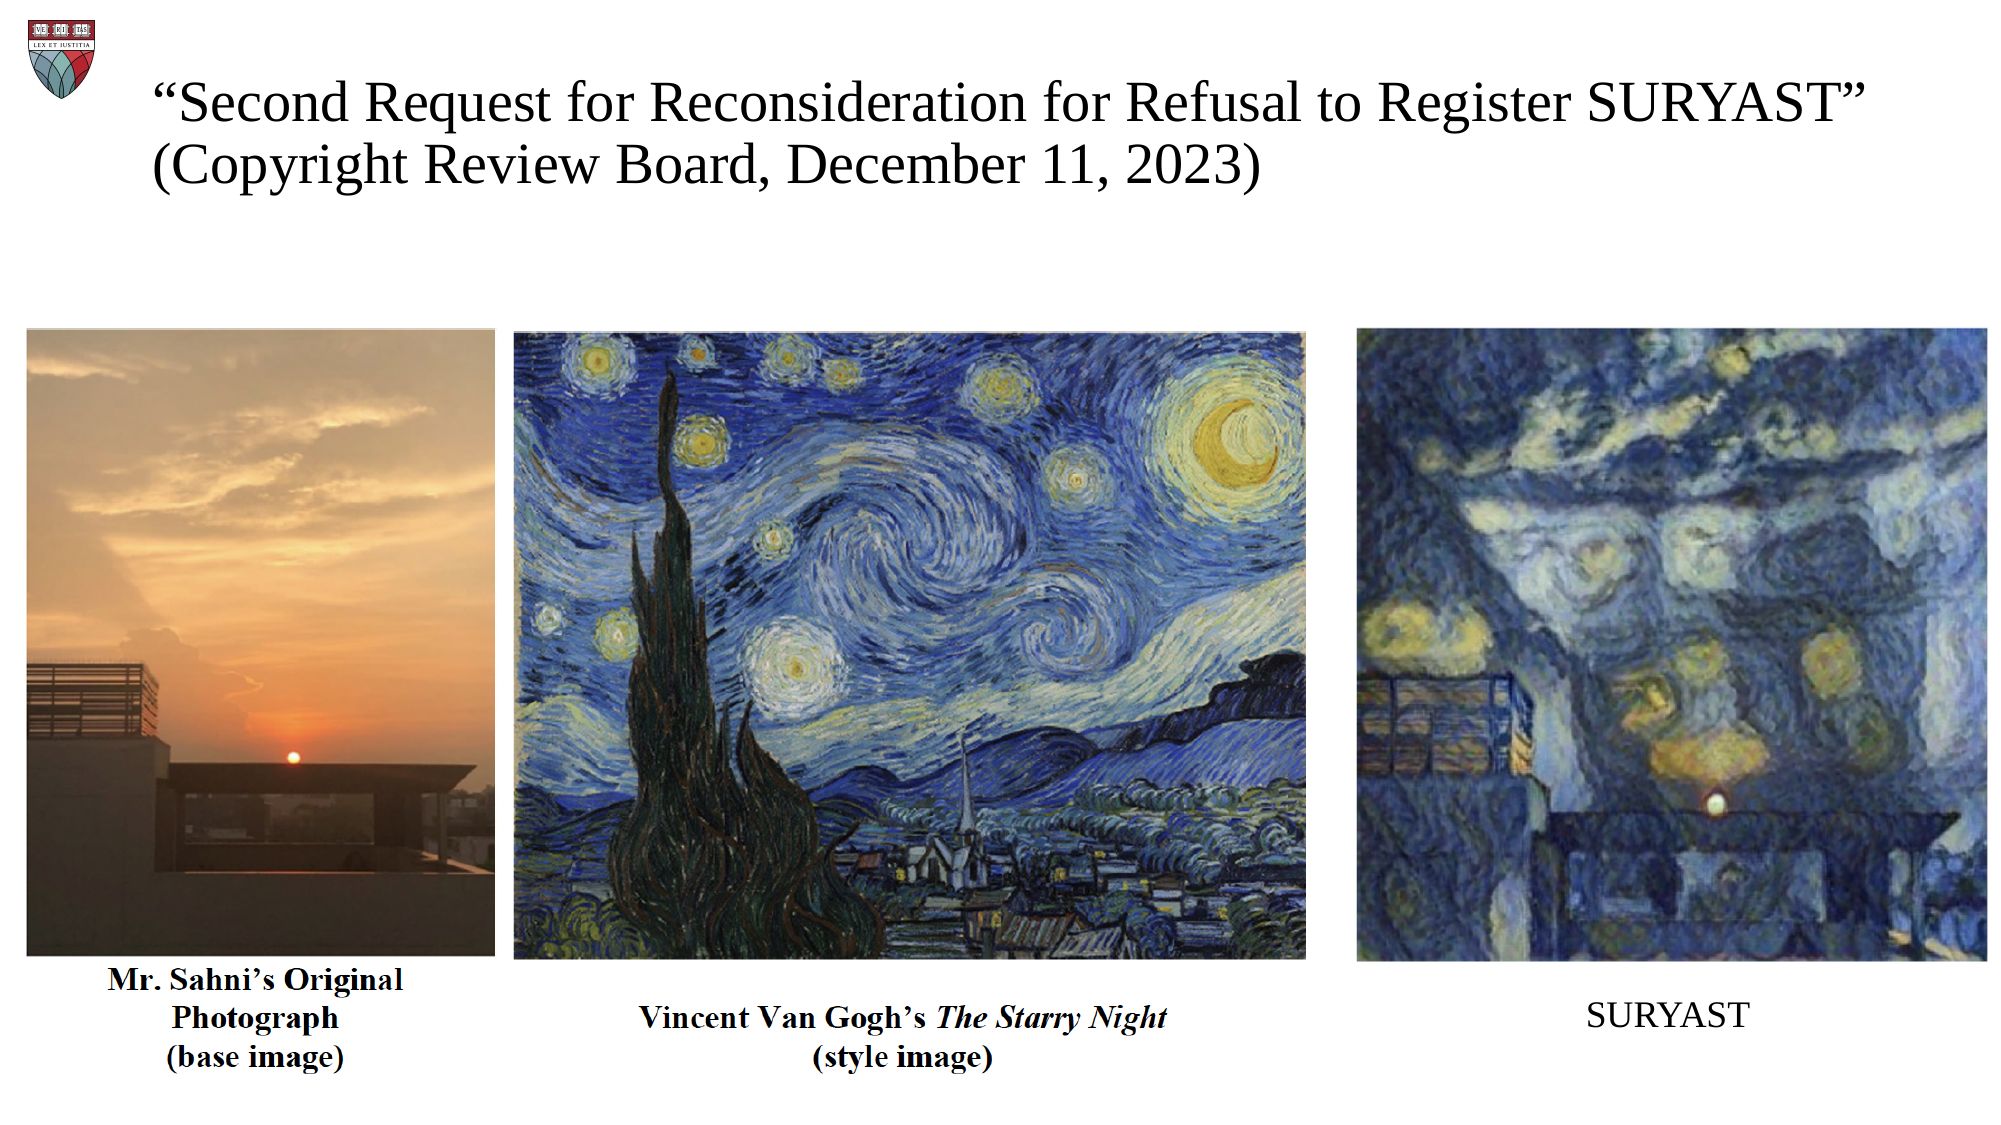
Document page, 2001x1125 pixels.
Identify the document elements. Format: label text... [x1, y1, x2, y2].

picture [7, 302, 1328, 1093]
title “Second Request for Reconsideration for Refusal to Register SURYAST” (Copyright Review Board, December 11, 2023) [137, 59, 1898, 278]
picture [1349, 319, 2000, 979]
text_box SURYAST [1571, 982, 1766, 1043]
picture [28, 20, 95, 99]
